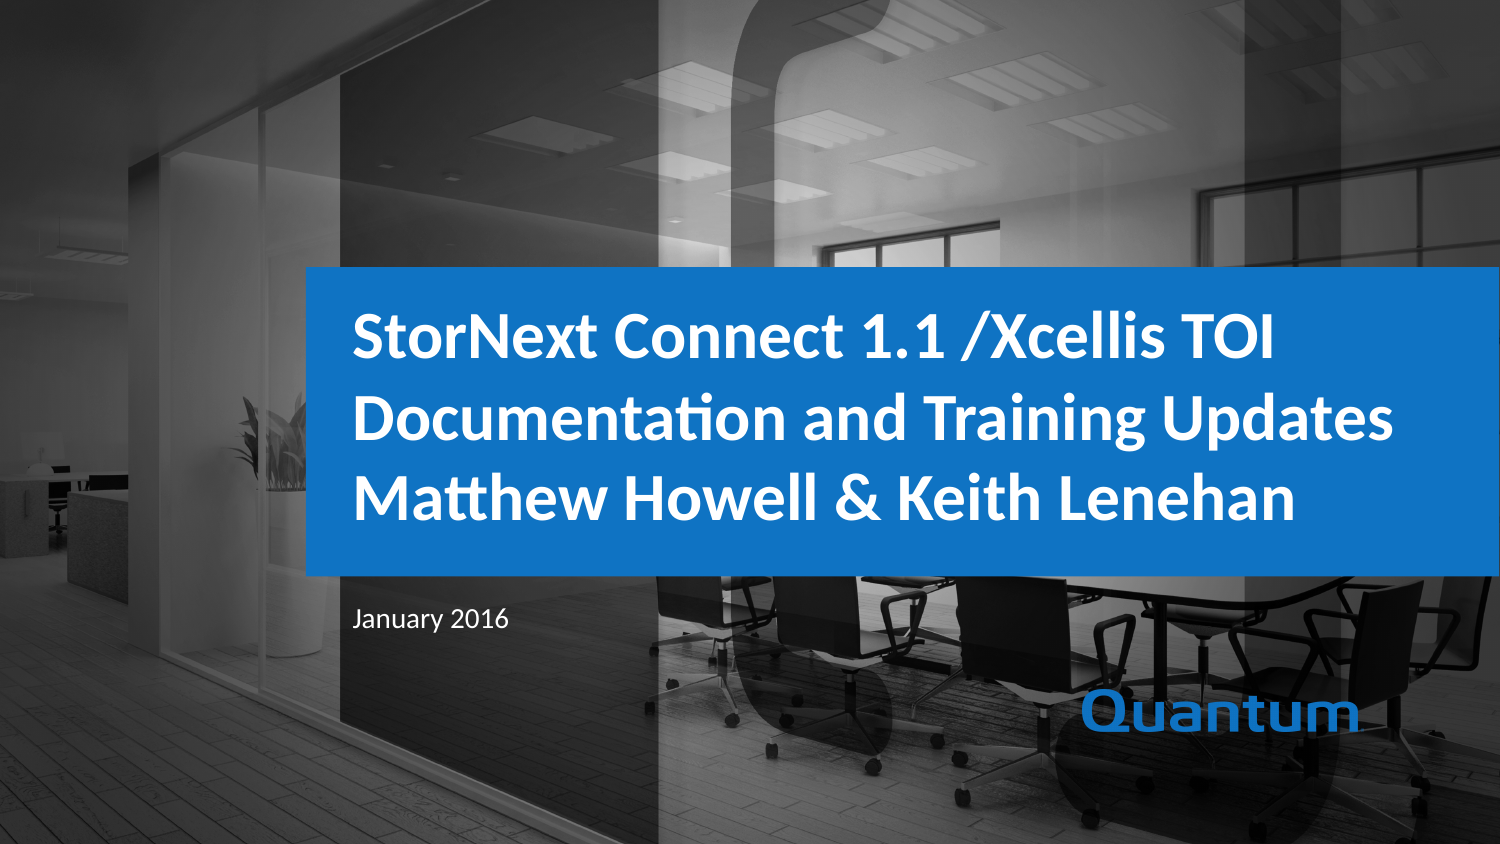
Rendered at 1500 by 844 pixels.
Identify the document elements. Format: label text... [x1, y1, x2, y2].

list StorNext Connect 1.1 /Xcellis TOI Documentation and Training Updates Matthew Howell & Keith Lenehan [337, 242, 1500, 535]
subtitle January 2016 [337, 596, 1275, 694]
picture [0, 0, 1500, 844]
